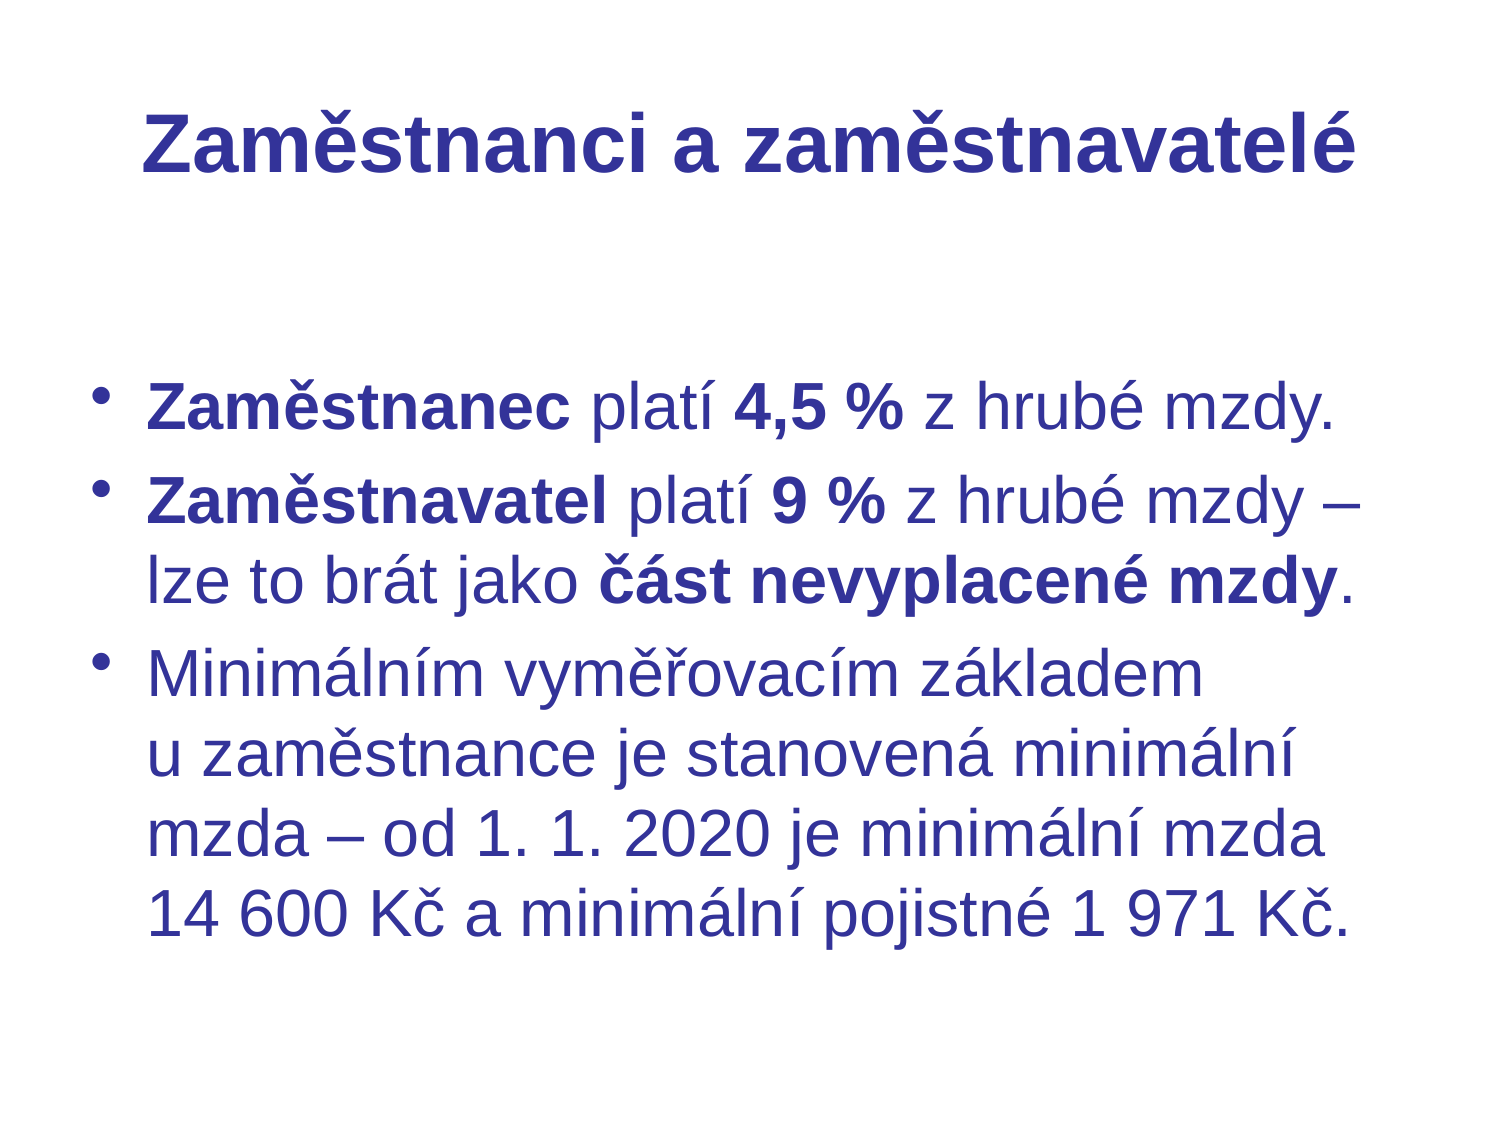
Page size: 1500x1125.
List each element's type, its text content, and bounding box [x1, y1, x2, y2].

title Zaměstnanci a zaměstnavatelé [75, 45, 1425, 233]
list Zaměstnanec platí 4,5 % z hrubé mzdy. Zaměstnavatel platí 9 % z hrubé mzdy – lze to brát jako část nevyplacené mzdy. Minimálním vyměřovacím základem u zaměstnance je stanovená minimální mzda – od 1. 1. 2020 je minimální mzda 14 600 Kč a minimální pojistné 1 971 Kč. [75, 262, 1425, 1005]
